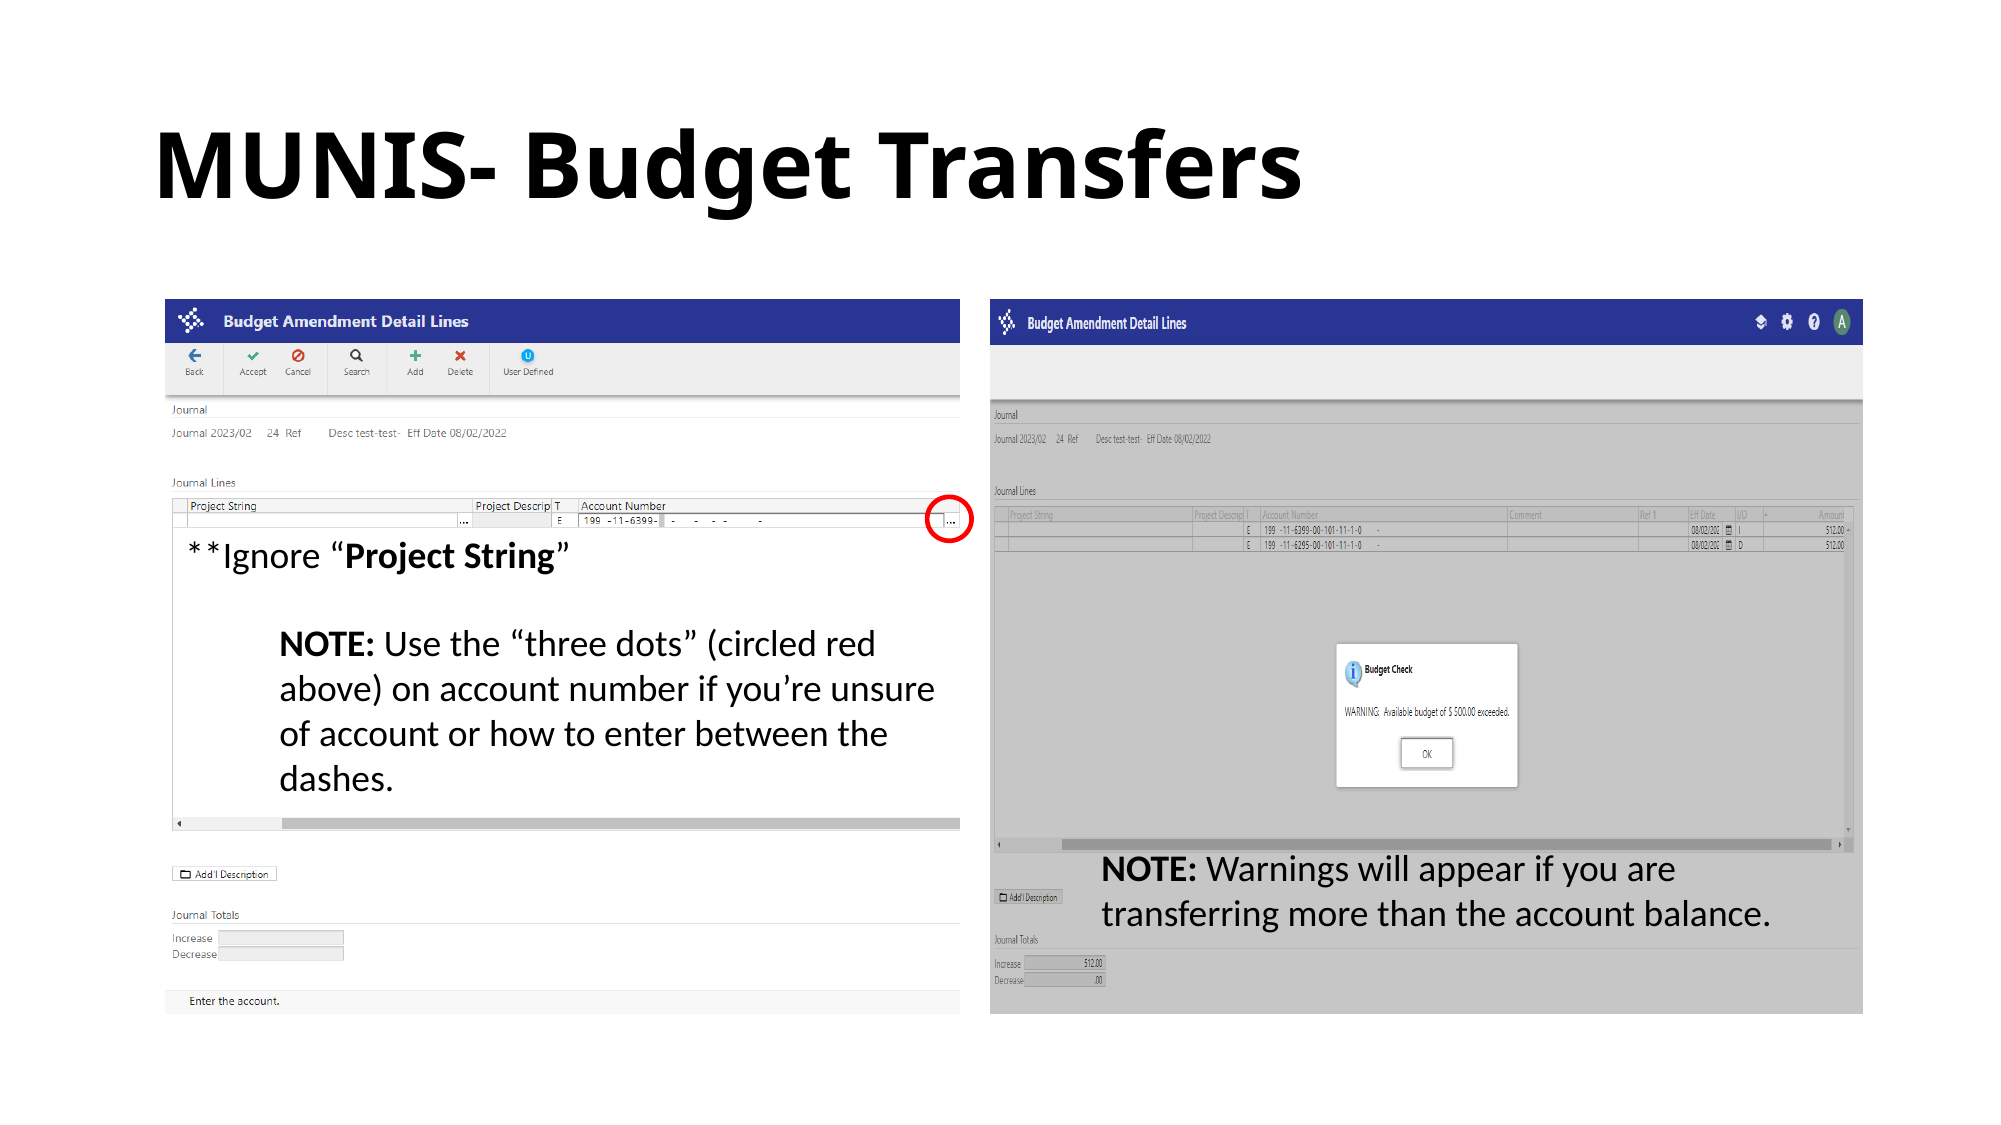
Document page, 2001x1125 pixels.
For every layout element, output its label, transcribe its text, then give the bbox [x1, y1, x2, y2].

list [989, 299, 1863, 1014]
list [165, 299, 960, 1014]
text_box [960, 498, 973, 540]
title MUNIS- Budget Transfers [137, 59, 1863, 278]
